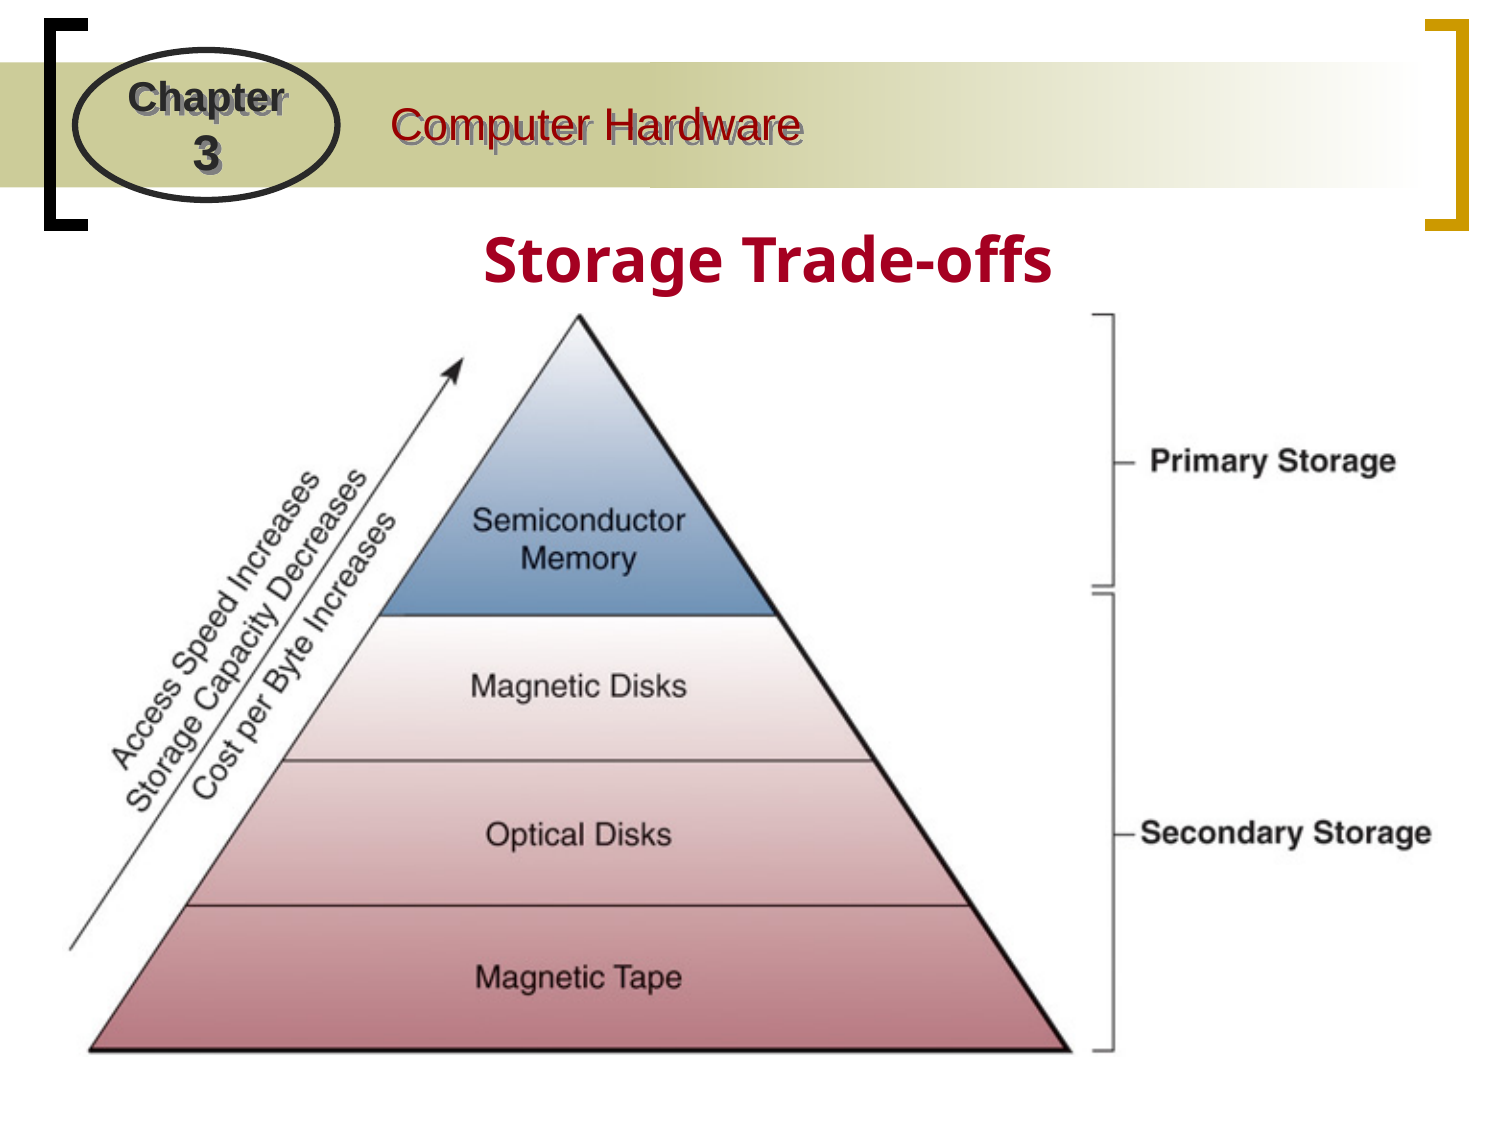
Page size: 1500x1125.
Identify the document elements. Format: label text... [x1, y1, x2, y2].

picture [62, 312, 1438, 1057]
text_box Storage Trade-offs [12, 212, 1500, 303]
